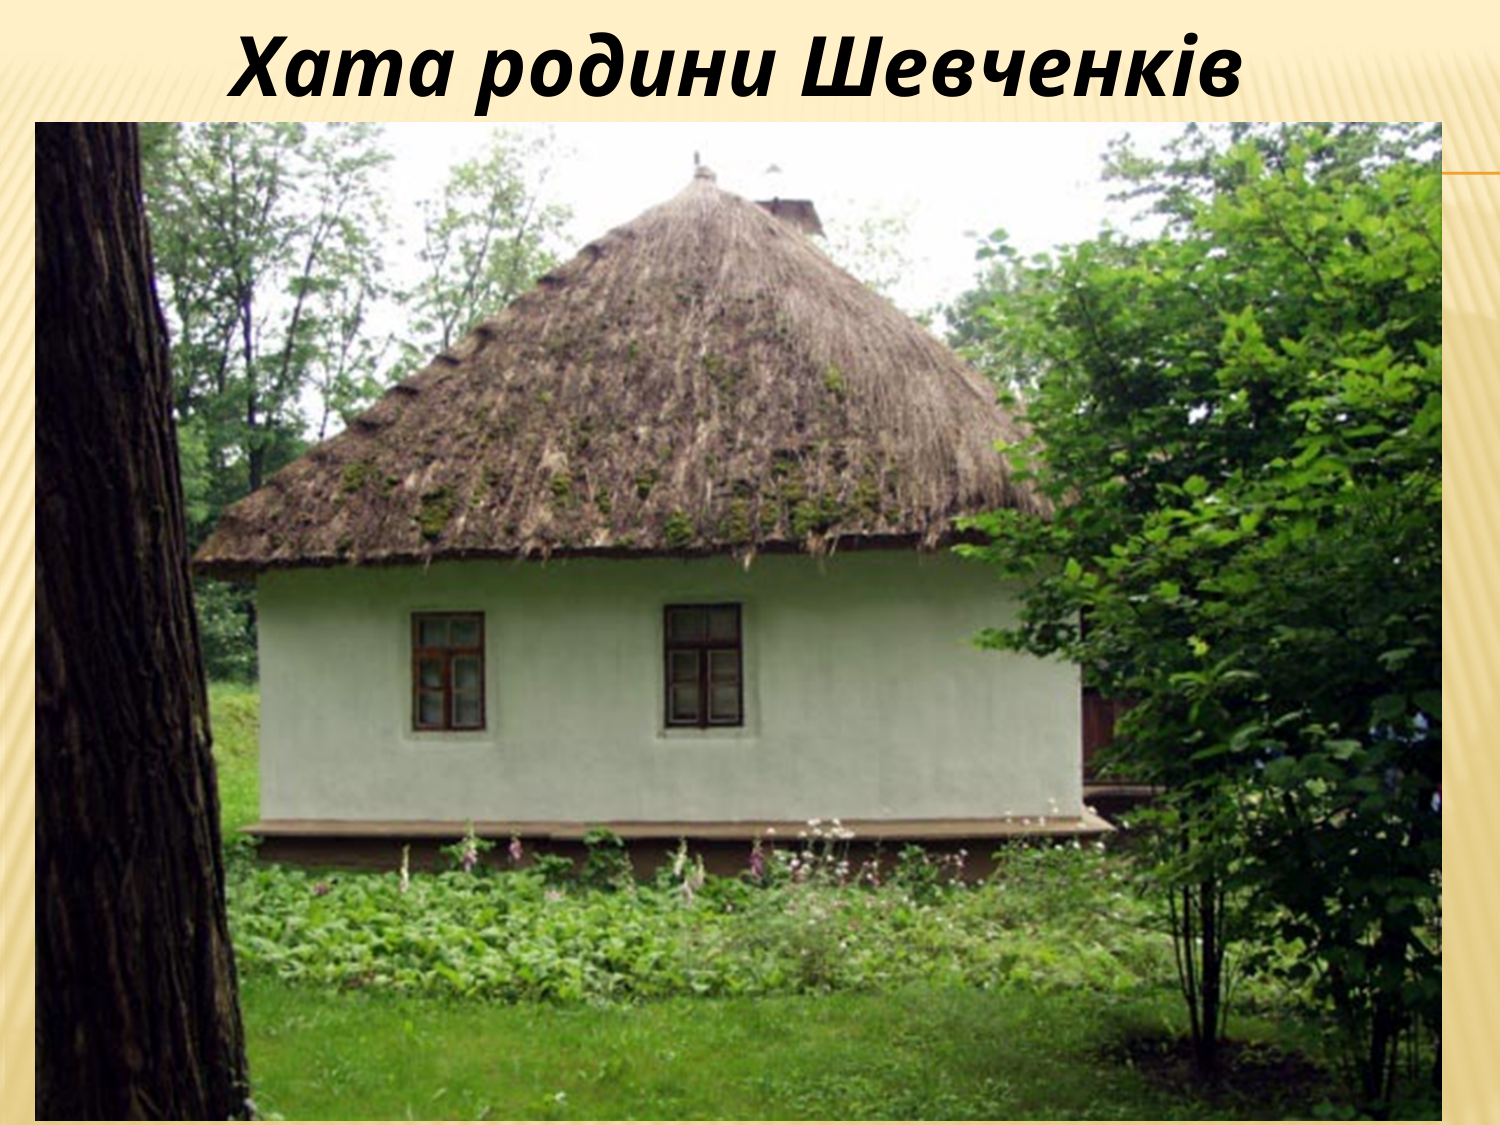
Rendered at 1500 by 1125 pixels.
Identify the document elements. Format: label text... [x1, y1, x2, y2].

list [34, 121, 1442, 1122]
text_box Хата родини Шевченків [53, 6, 1424, 121]
